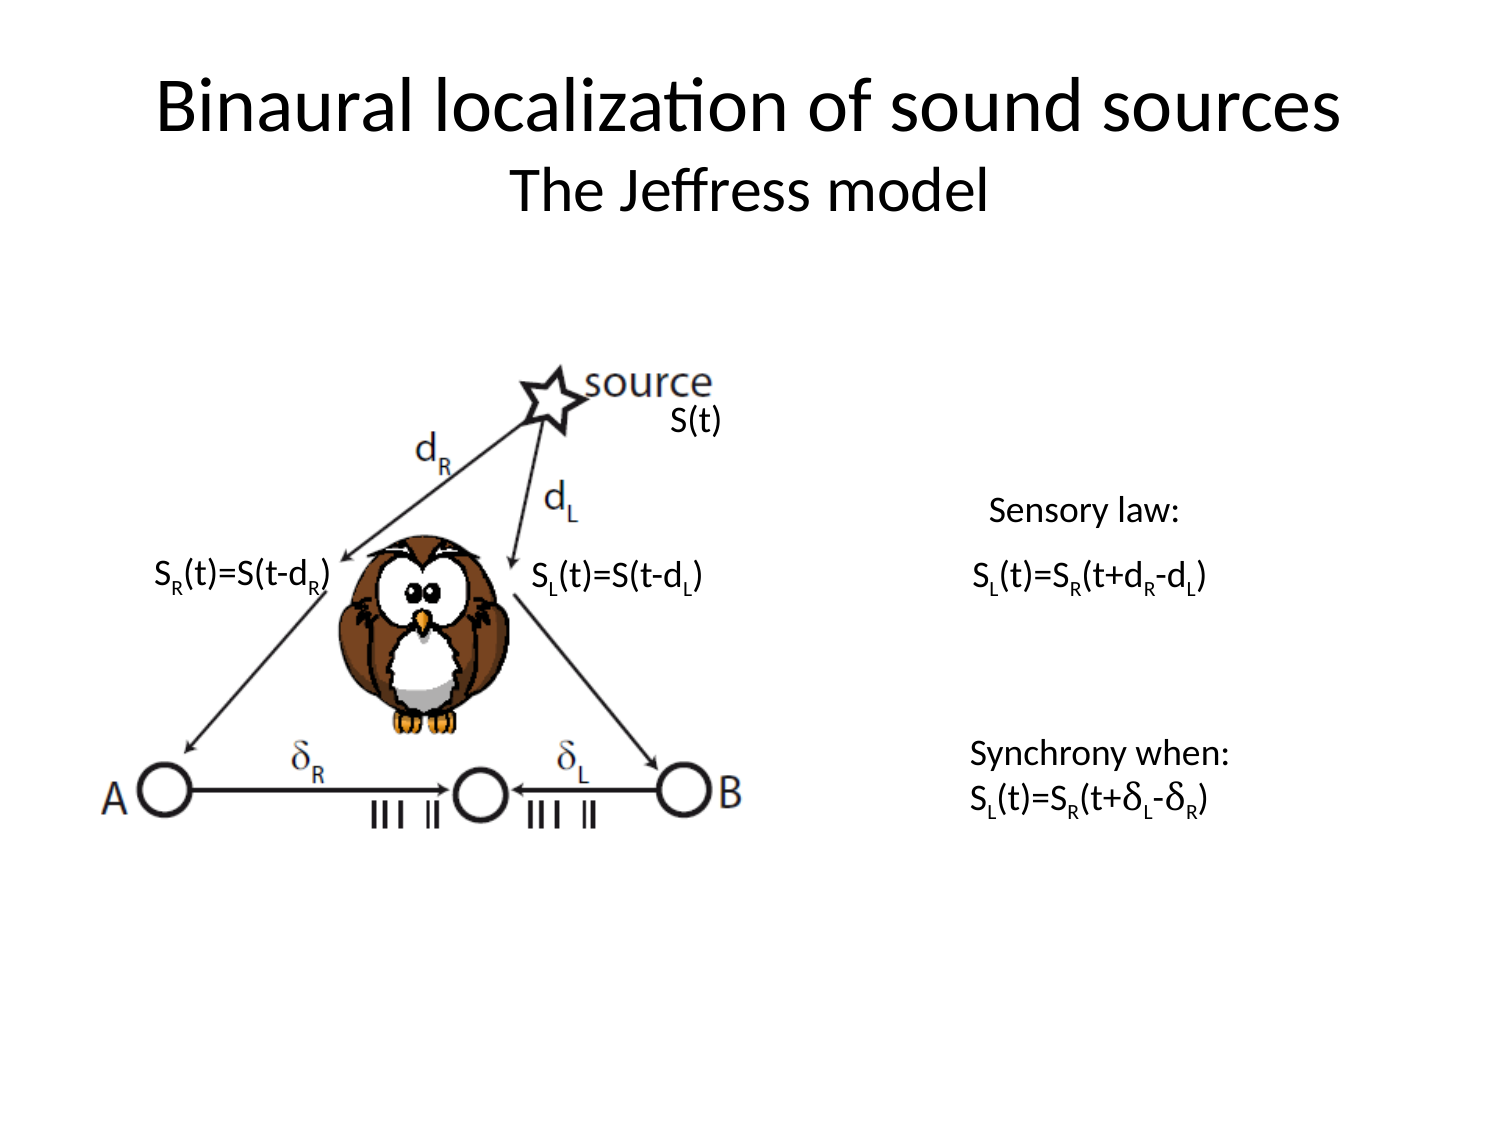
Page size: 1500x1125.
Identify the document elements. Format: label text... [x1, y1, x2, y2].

text_box Synchrony when: SL(t)=SR(t+δL-δR) [955, 720, 1246, 832]
picture [100, 353, 778, 847]
text_box SL(t)=SR(t+dR-dL) [957, 542, 1223, 609]
title Binaural localization of sound sources The Jeffress model [75, 45, 1425, 233]
text_box Sensory law: [974, 478, 1196, 538]
